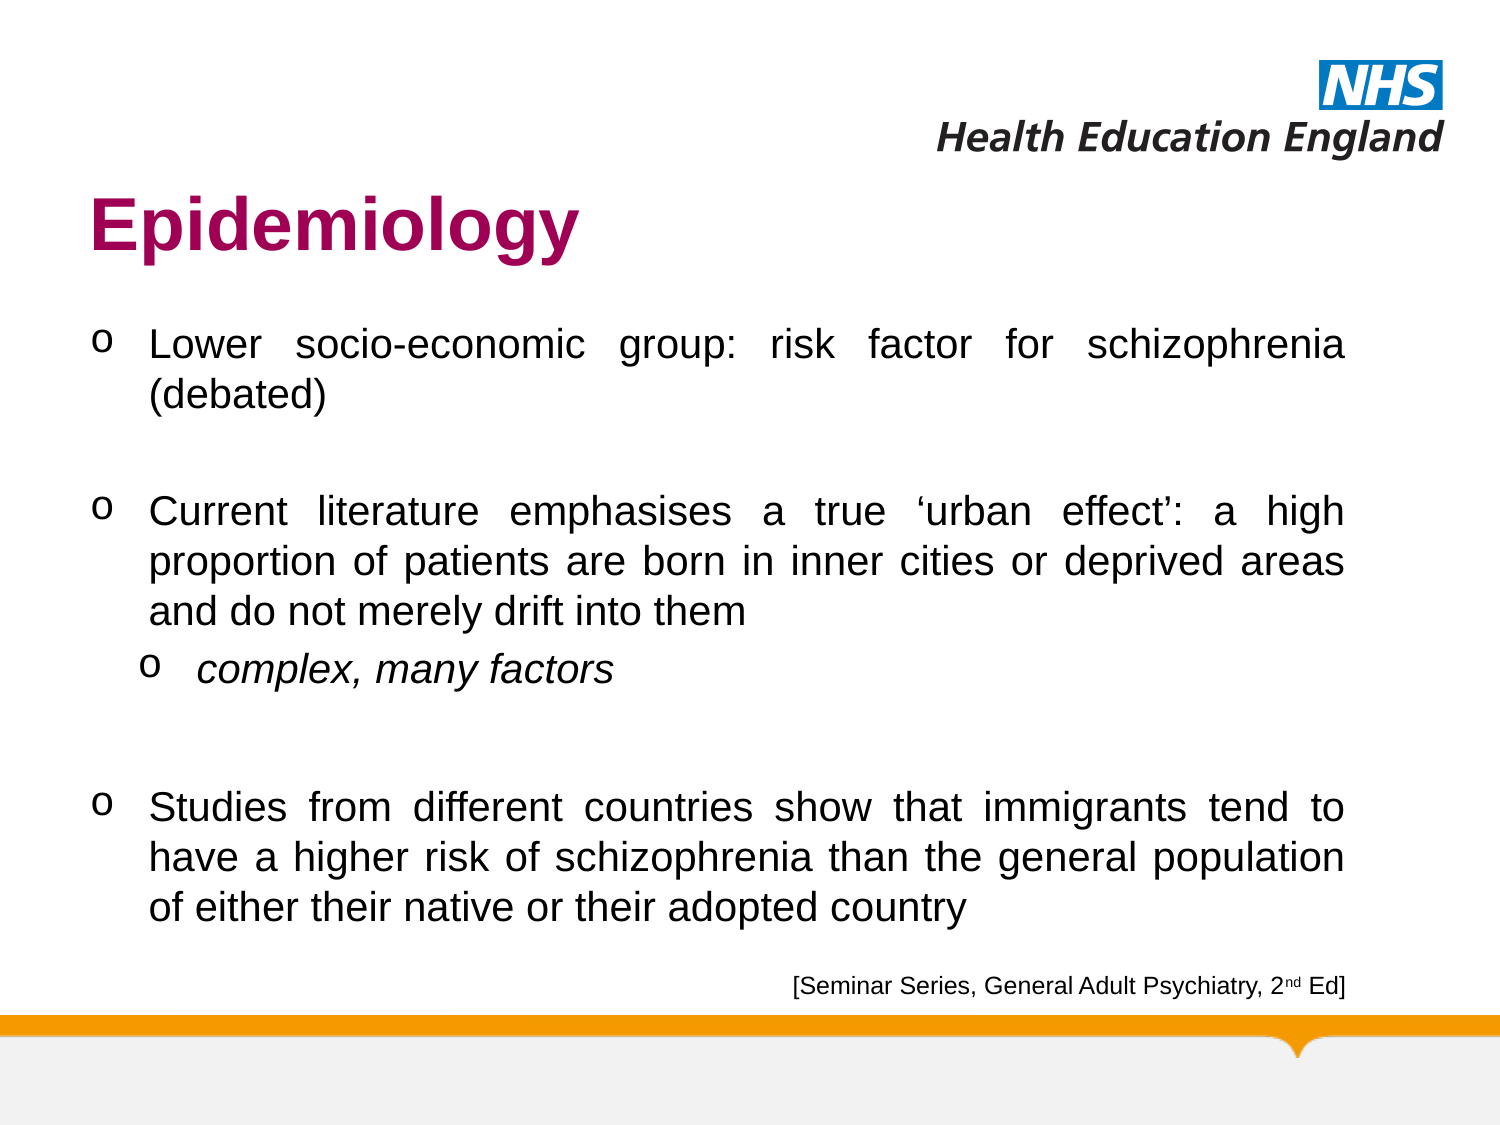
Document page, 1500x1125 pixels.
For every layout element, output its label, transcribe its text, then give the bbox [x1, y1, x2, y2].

title Epidemiology [75, 168, 1350, 280]
picture [936, 59, 1445, 161]
list Lower socio-economic group: risk factor for schizophrenia (debated) Current literature emphasises a true ‘urban effect’: a high proportion of patients are born in inner cities or deprived areas and do not merely drift into them complex, many factors Studies from different countries show that immigrants tend to have a higher risk of schizophrenia than the general population of either their native or their adopted country [Seminar Series, General Adult Psychiatry, 2nd Ed] [75, 309, 1361, 1004]
